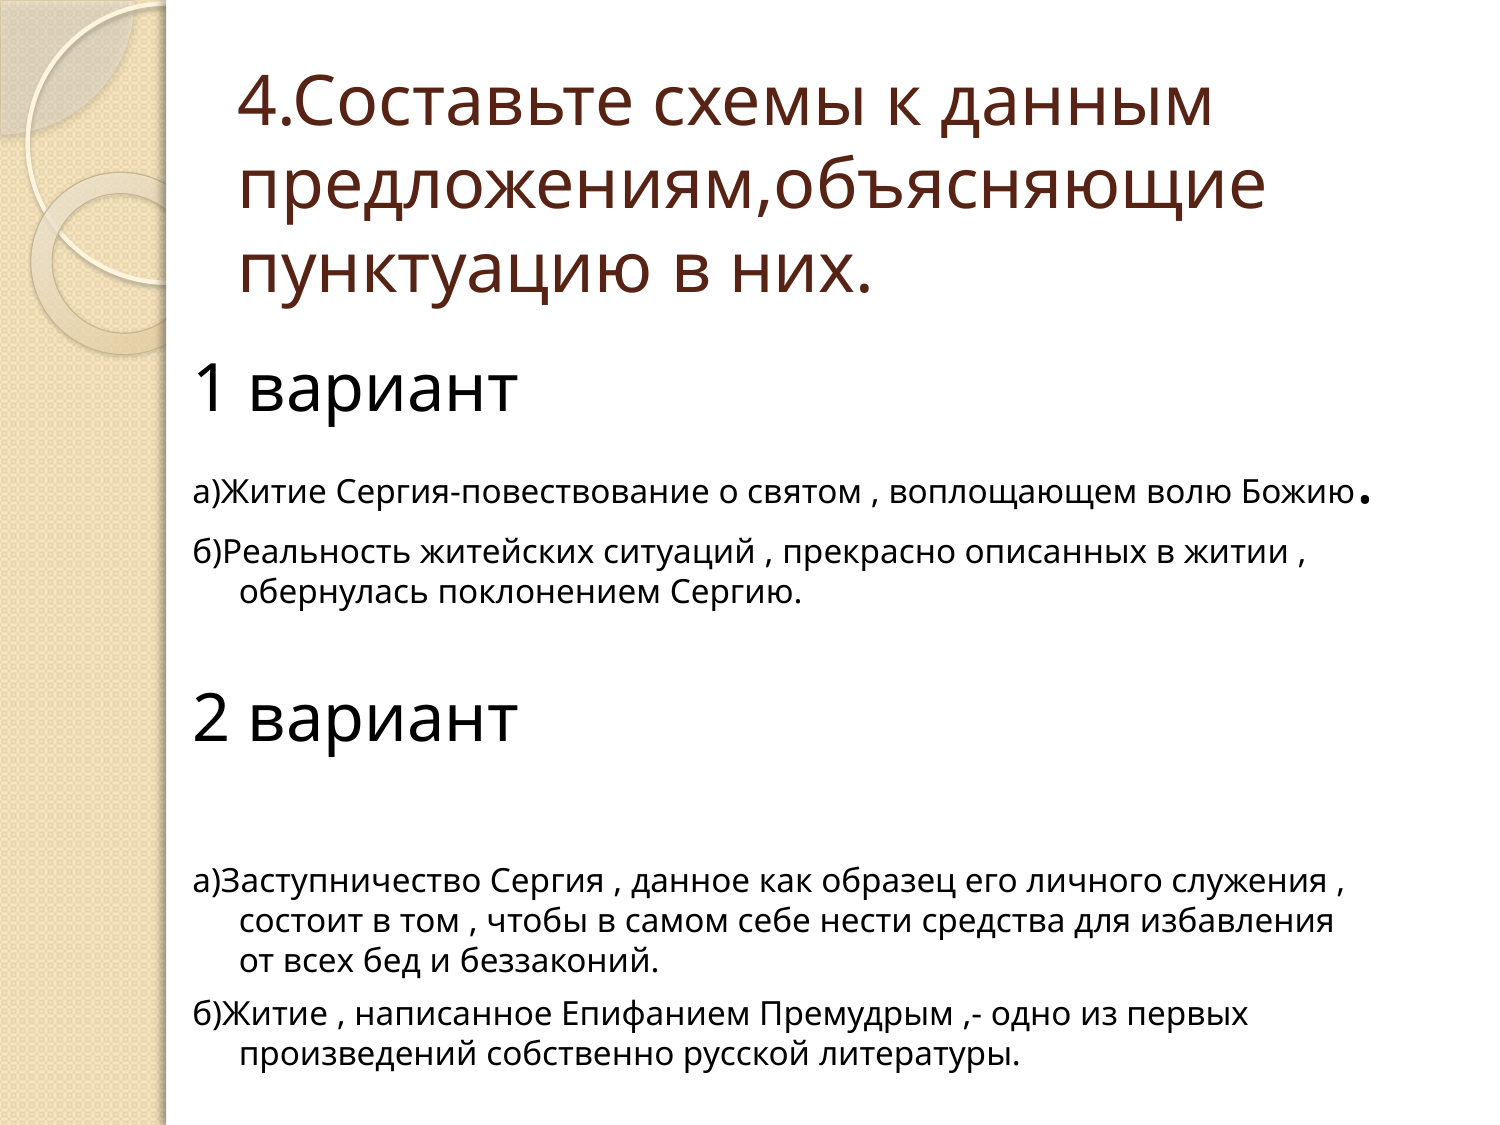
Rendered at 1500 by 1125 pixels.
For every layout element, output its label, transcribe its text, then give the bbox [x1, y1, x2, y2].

title 4.Составьте схемы к данным предложениям,объясняющие пунктуацию в них. [222, 45, 1466, 317]
list 1 вариант а)Житие Сергия-повествование о святом , воплощающем волю Божию. б)Реальность житейских ситуаций , прекрасно описанных в житии , обернулась поклонением Сергию. 2 вариант а)Заступничество Сергия , данное как образец его личного служения , состоит в том , чтобы в самом себе нести средства для избавления от всех бед и беззаконий. б)Житие , написанное Епифанием Премудрым ,- одно из первых произведений собственно русской литературы. [164, 337, 1394, 1125]
